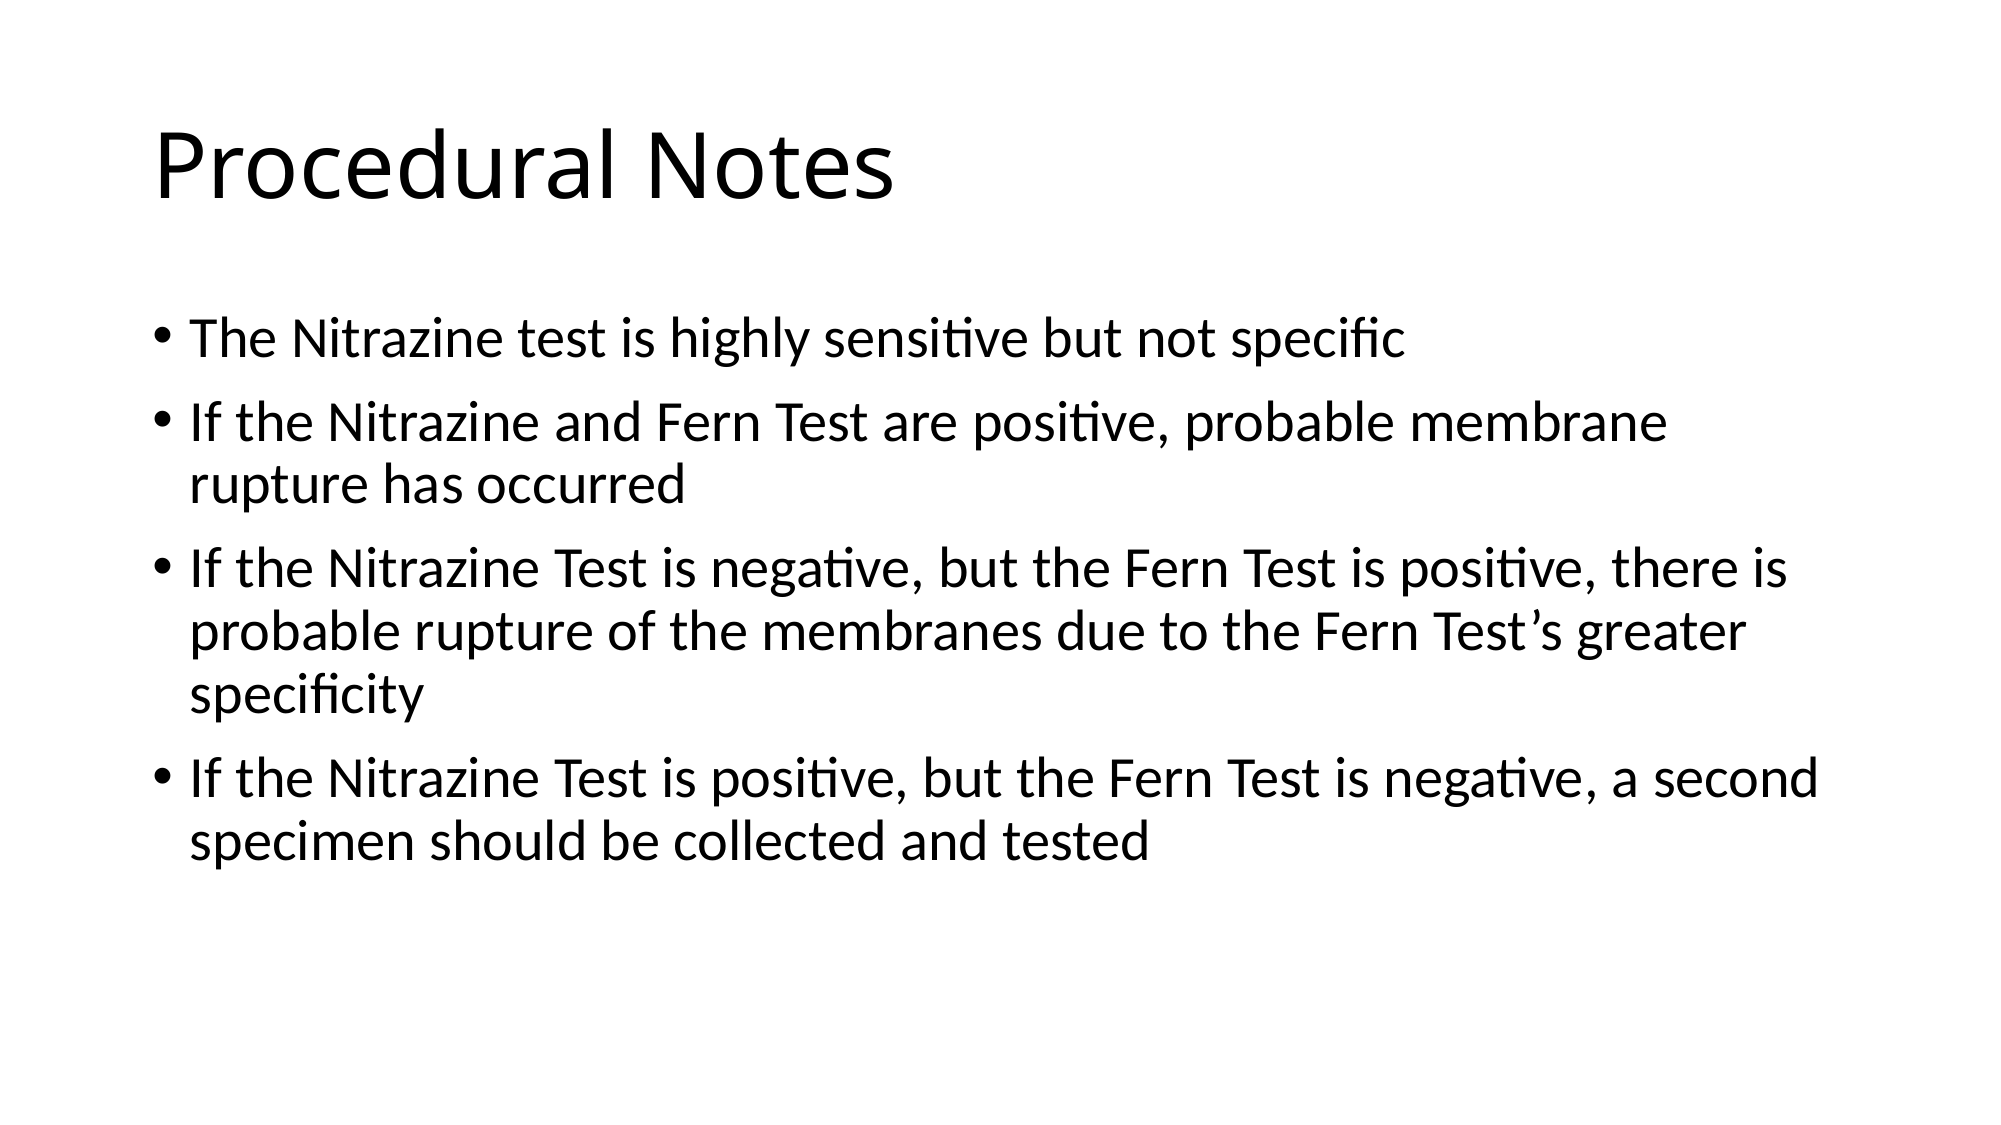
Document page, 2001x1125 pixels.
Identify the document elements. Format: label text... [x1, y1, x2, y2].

title Procedural Notes [137, 59, 1863, 278]
list The Nitrazine test is highly sensitive but not specific If the Nitrazine and Fern Test are positive, probable membrane rupture has occurred If the Nitrazine Test is negative, but the Fern Test is positive, there is probable rupture of the membranes due to the Fern Test’s greater specificity If the Nitrazine Test is positive, but the Fern Test is negative, a second specimen should be collected and tested [137, 299, 1863, 1014]
